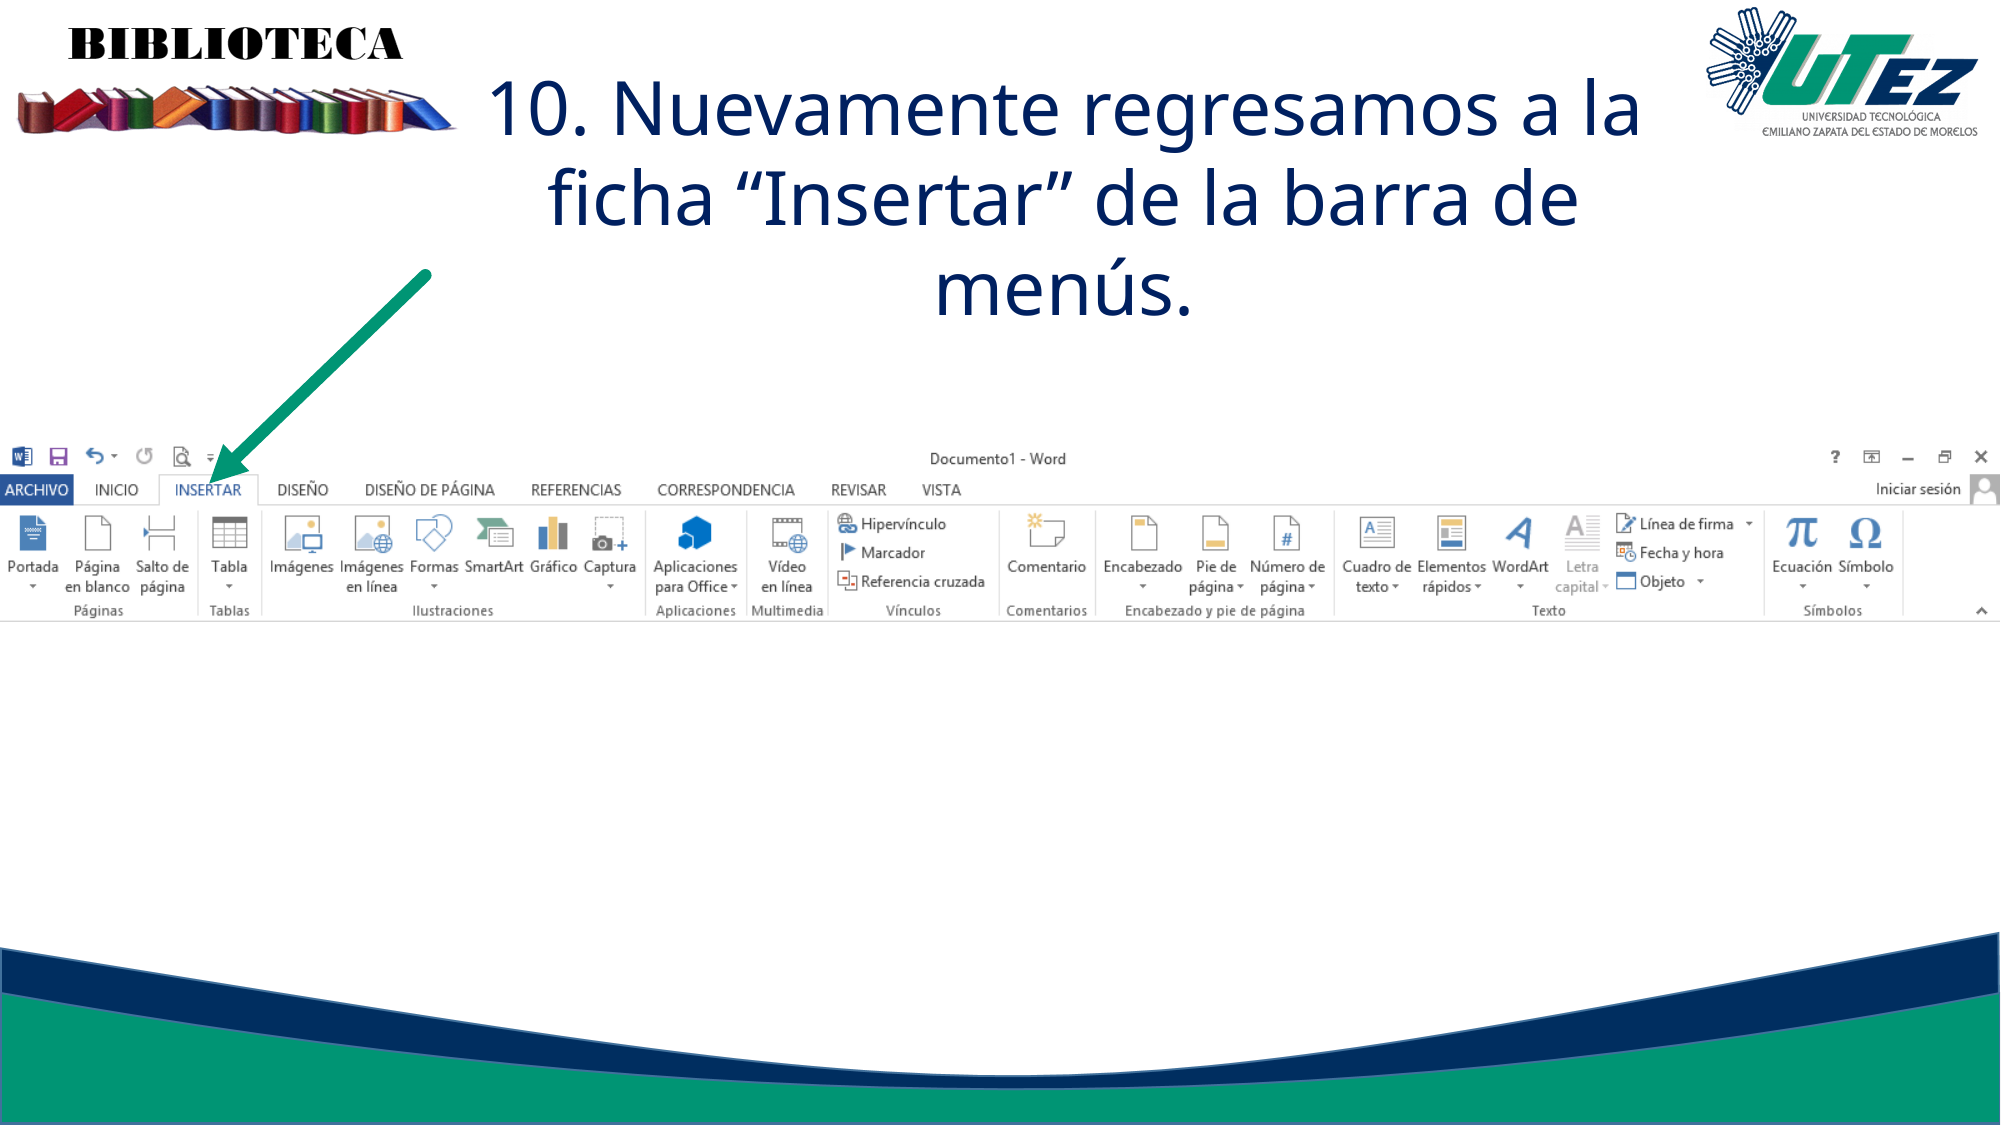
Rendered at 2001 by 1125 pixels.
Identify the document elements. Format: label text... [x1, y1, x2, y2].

picture [0, 0, 2001, 1125]
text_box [208, 274, 426, 484]
title 10. Nuevamente regresamos a la ficha “Insertar” de la barra de menús. [425, 53, 1704, 264]
